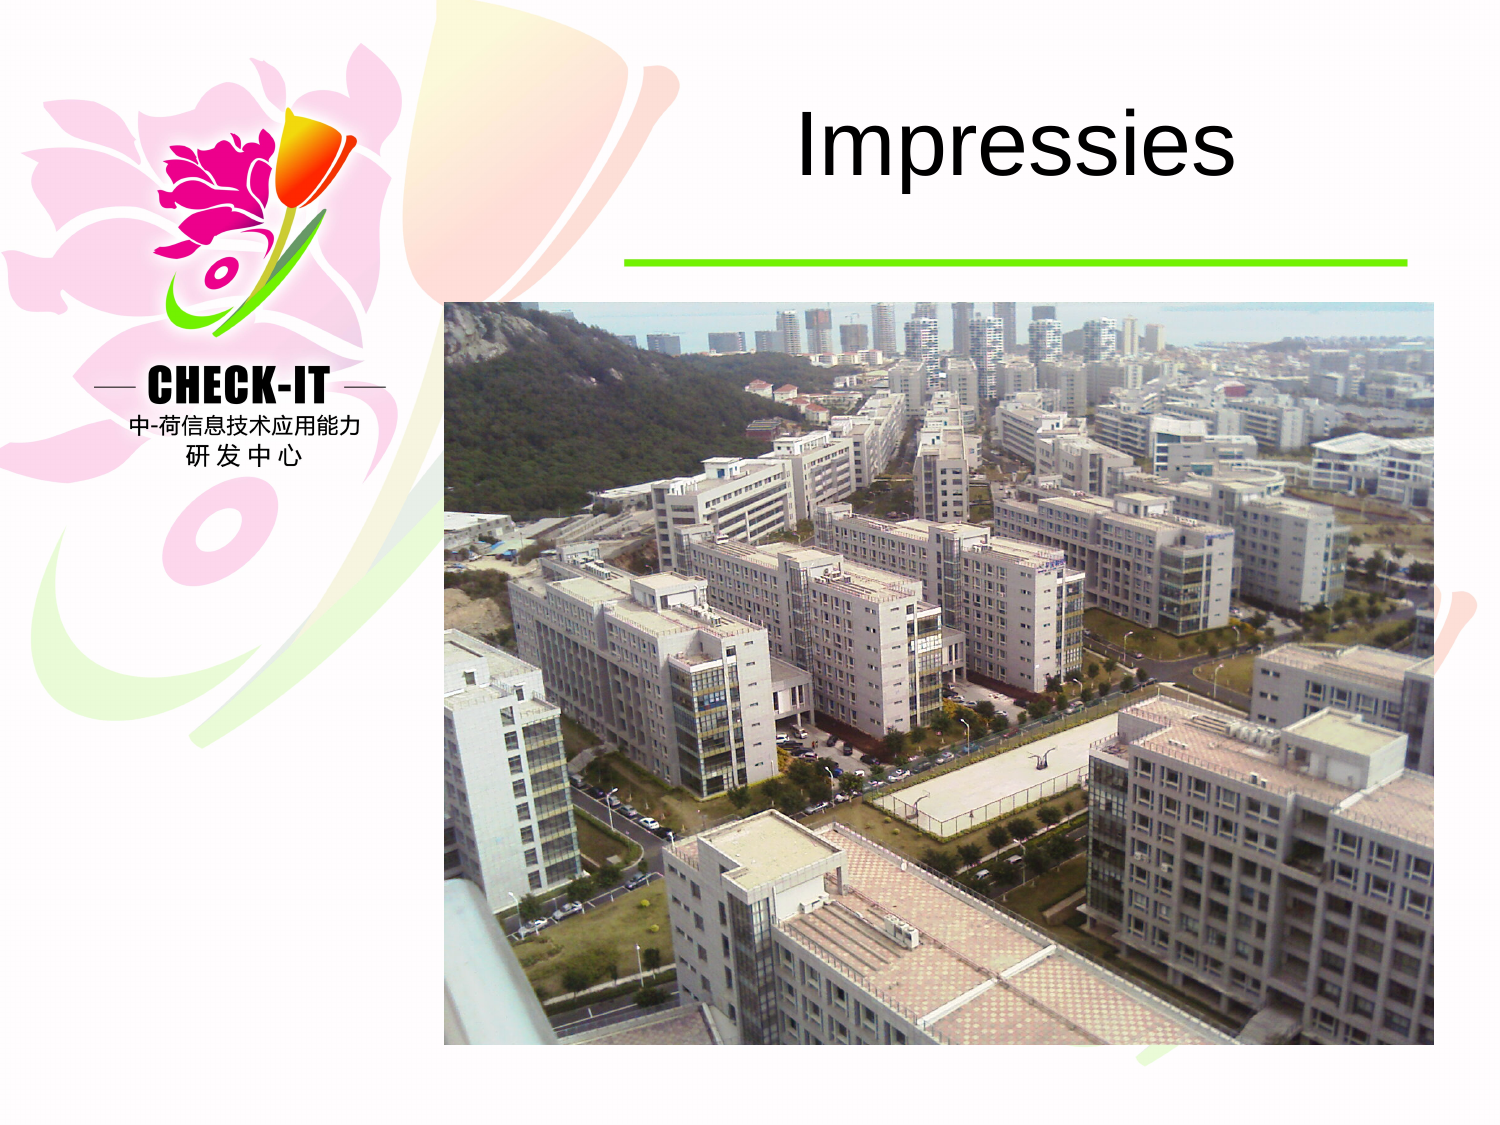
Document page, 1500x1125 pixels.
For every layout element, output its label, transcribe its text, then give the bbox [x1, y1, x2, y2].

title Impressies [608, 44, 1426, 233]
picture [0, 0, 1500, 1125]
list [443, 302, 1435, 1046]
